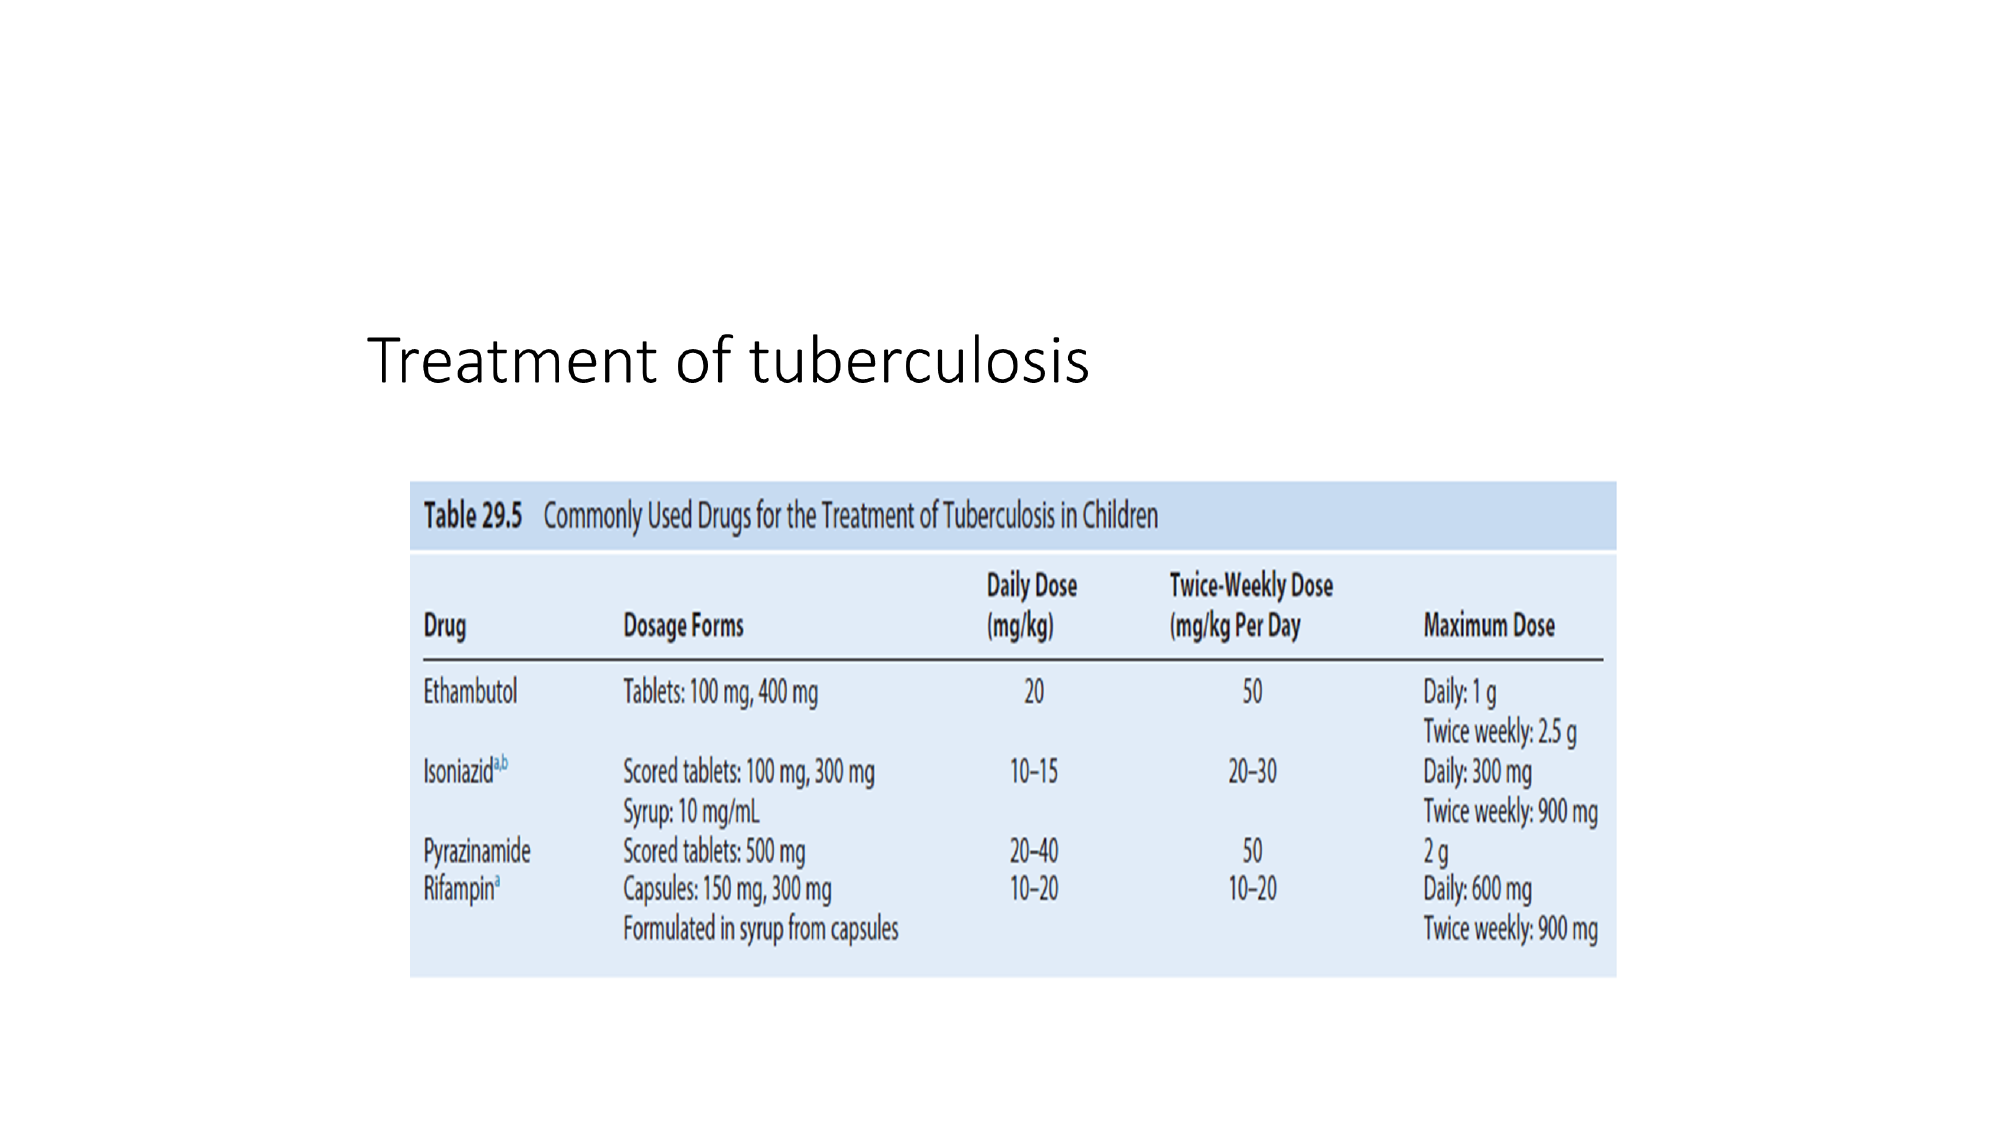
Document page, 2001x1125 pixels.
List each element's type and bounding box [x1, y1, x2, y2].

list [324, 279, 1675, 988]
